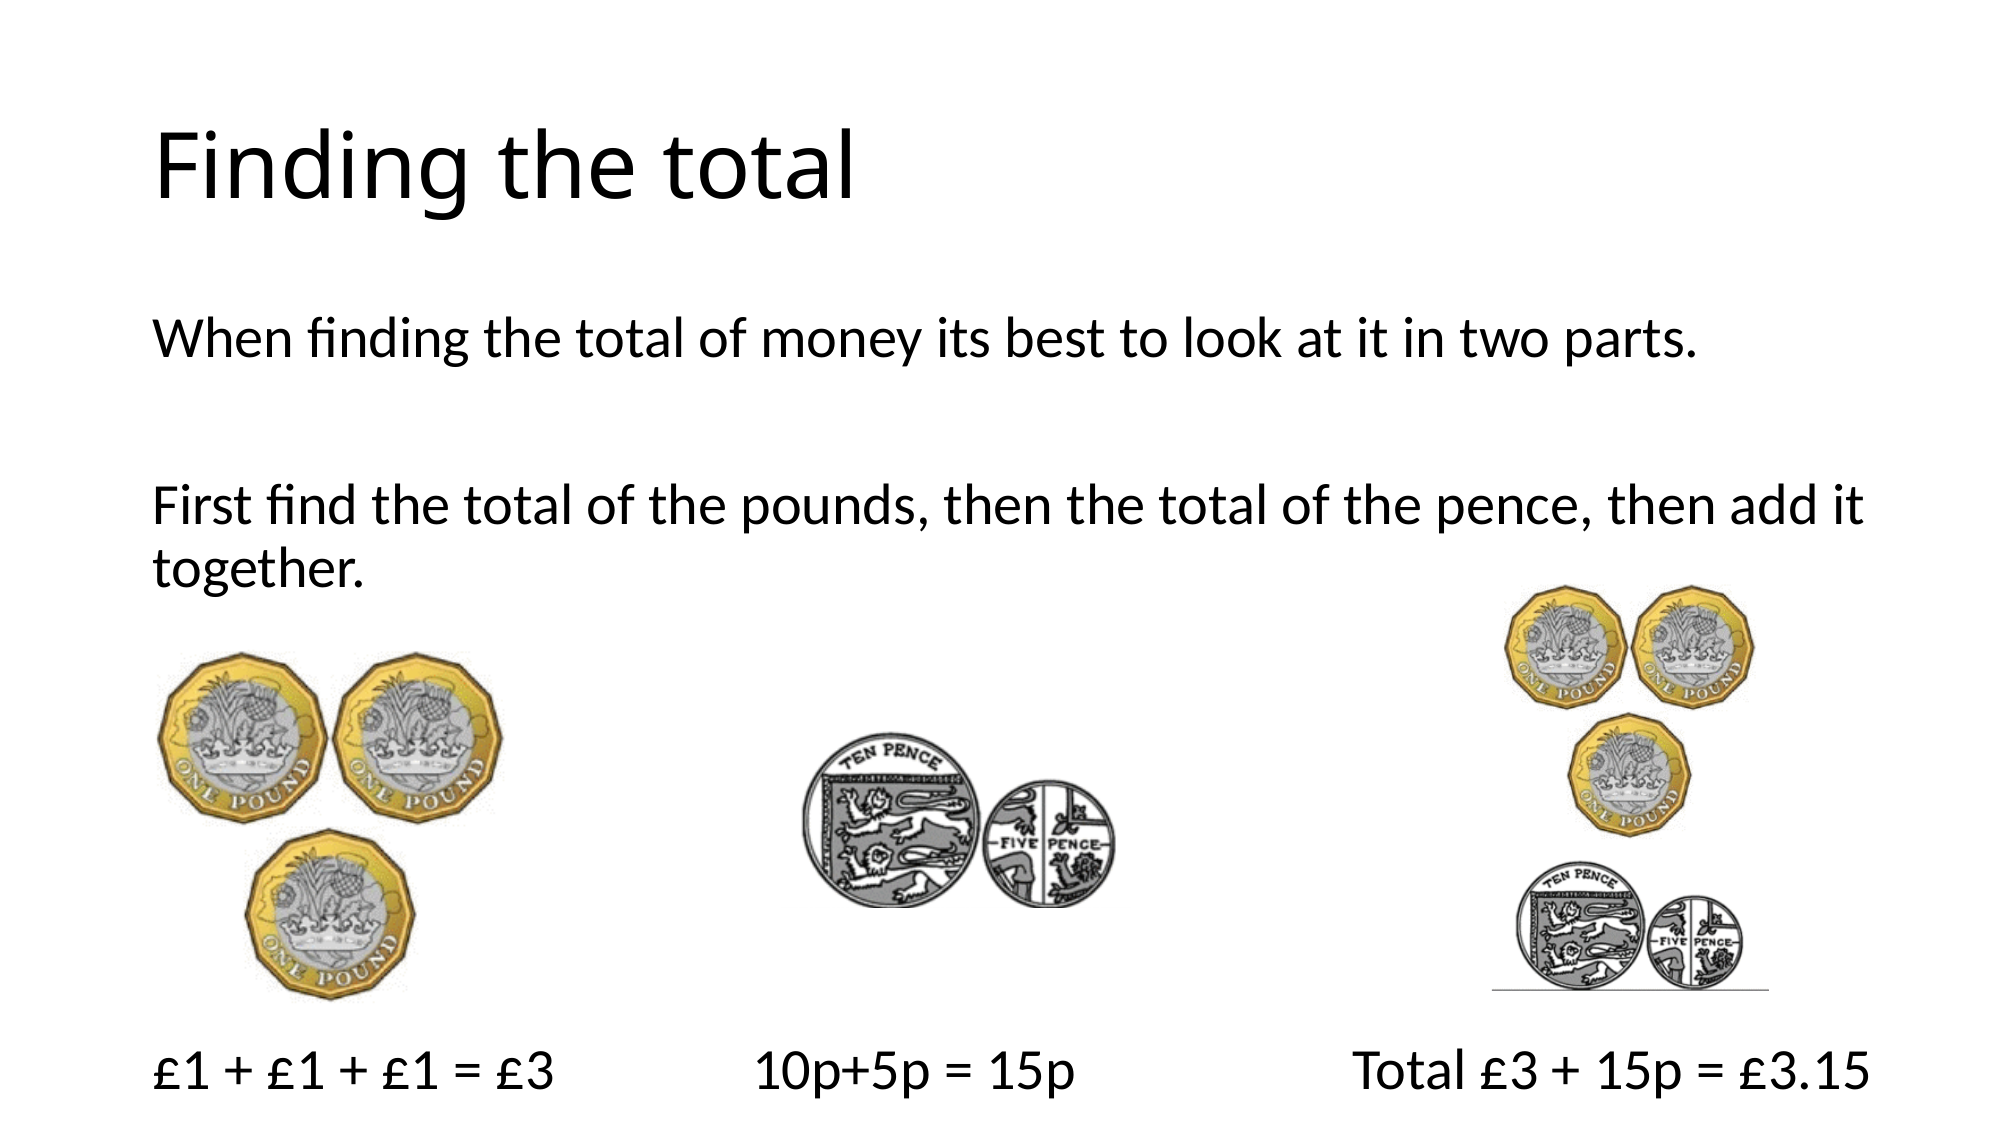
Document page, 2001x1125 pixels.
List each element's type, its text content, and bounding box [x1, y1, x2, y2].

picture [1491, 572, 1769, 991]
picture [137, 648, 508, 1014]
title Finding the total [137, 59, 1863, 278]
picture [780, 711, 1131, 908]
list When finding the total of money its best to look at it in two parts. First find the total of the pounds, then the total of the pence, then add it together. £1 + £1 + £1 = £3 10p+5p = 15p Total £3 + 15p = £3.15 [137, 299, 1909, 1125]
